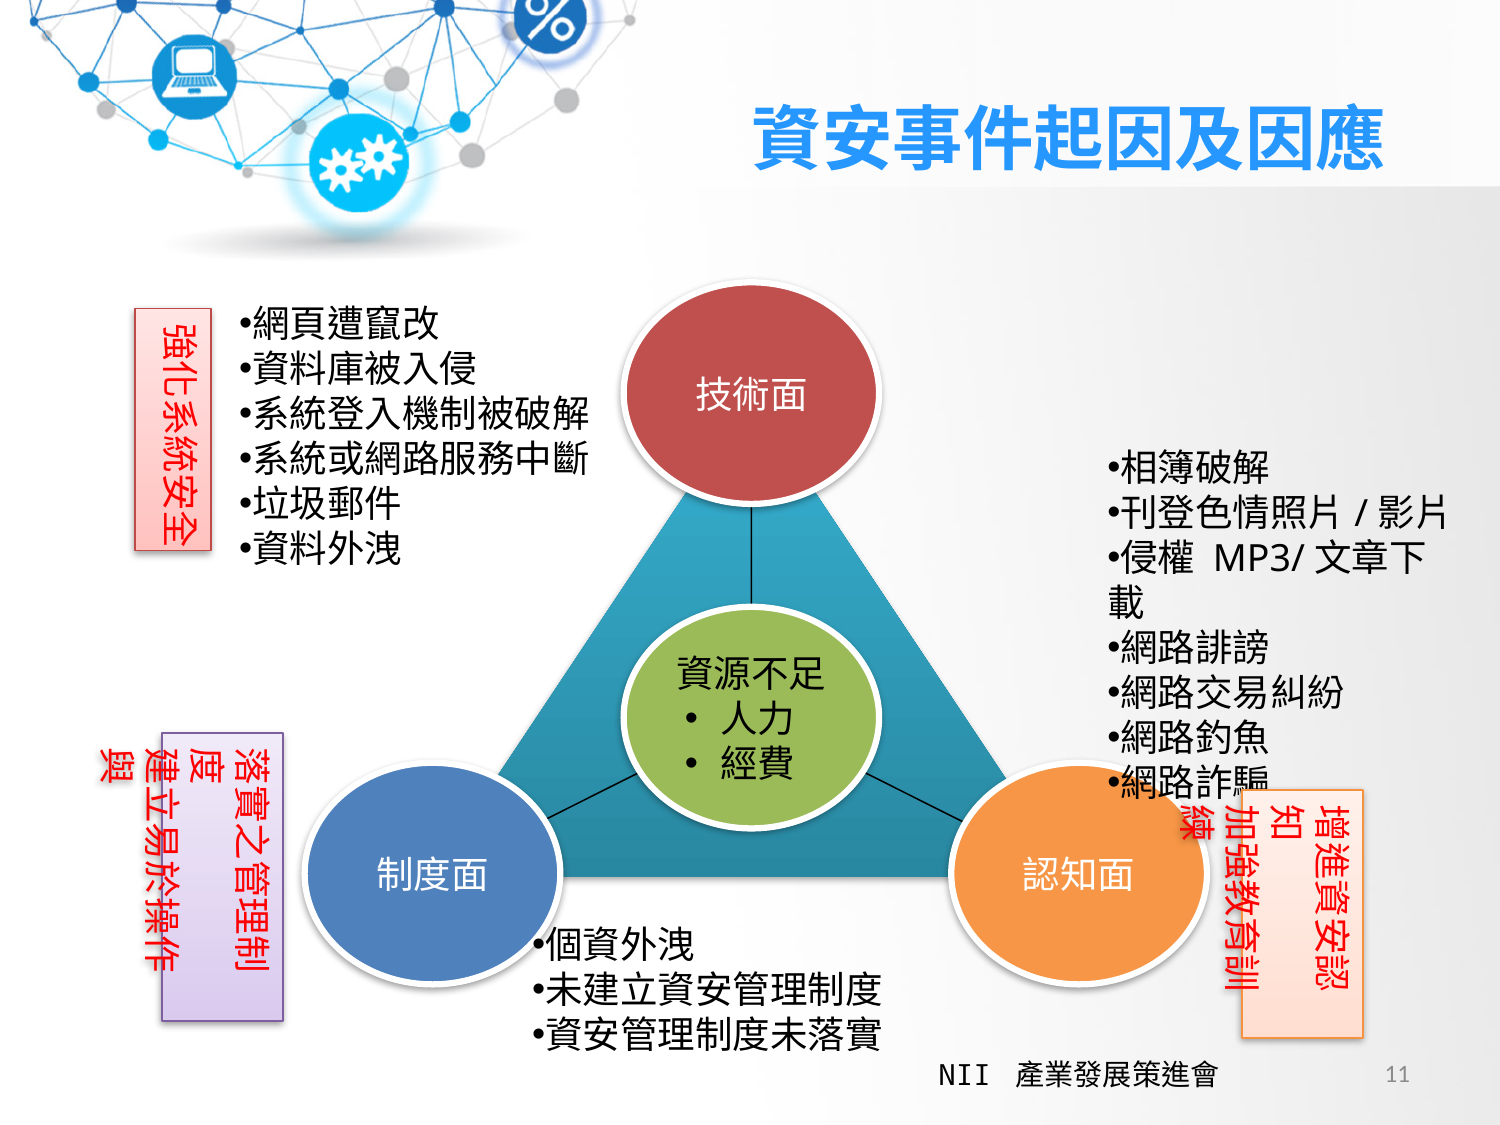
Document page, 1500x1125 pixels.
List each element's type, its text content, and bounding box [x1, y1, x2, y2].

title 資安事件起因及因應 [98, 86, 1402, 187]
text_box 個資外洩 未建立資安管理制度 資安管理制度未落實 [517, 993, 898, 1064]
text_box NII 產業發展策進會 [923, 1048, 1235, 1099]
text_box 相簿破解 刊登色情照片/影片 侵權 MP3/文章下載 網路誹謗 網路交易糾紛 網路釣魚 網路詐騙 [1212, 436, 1468, 857]
text_box 增進資安認知 加強教育訓練 [1241, 789, 1364, 1039]
text_box 網頁遭竄改 資料庫被入侵 系統登入機制被破解 系統或網路服務中斷 垃圾郵件 資料外洩 [224, 292, 299, 623]
picture [0, 0, 1500, 1125]
slide_number 11 [1074, 1042, 1425, 1103]
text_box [304, 282, 1208, 985]
text_box 落實之管理制度 建立易於操作與 [161, 732, 284, 1022]
text_box 強化系統安全 [134, 308, 212, 551]
